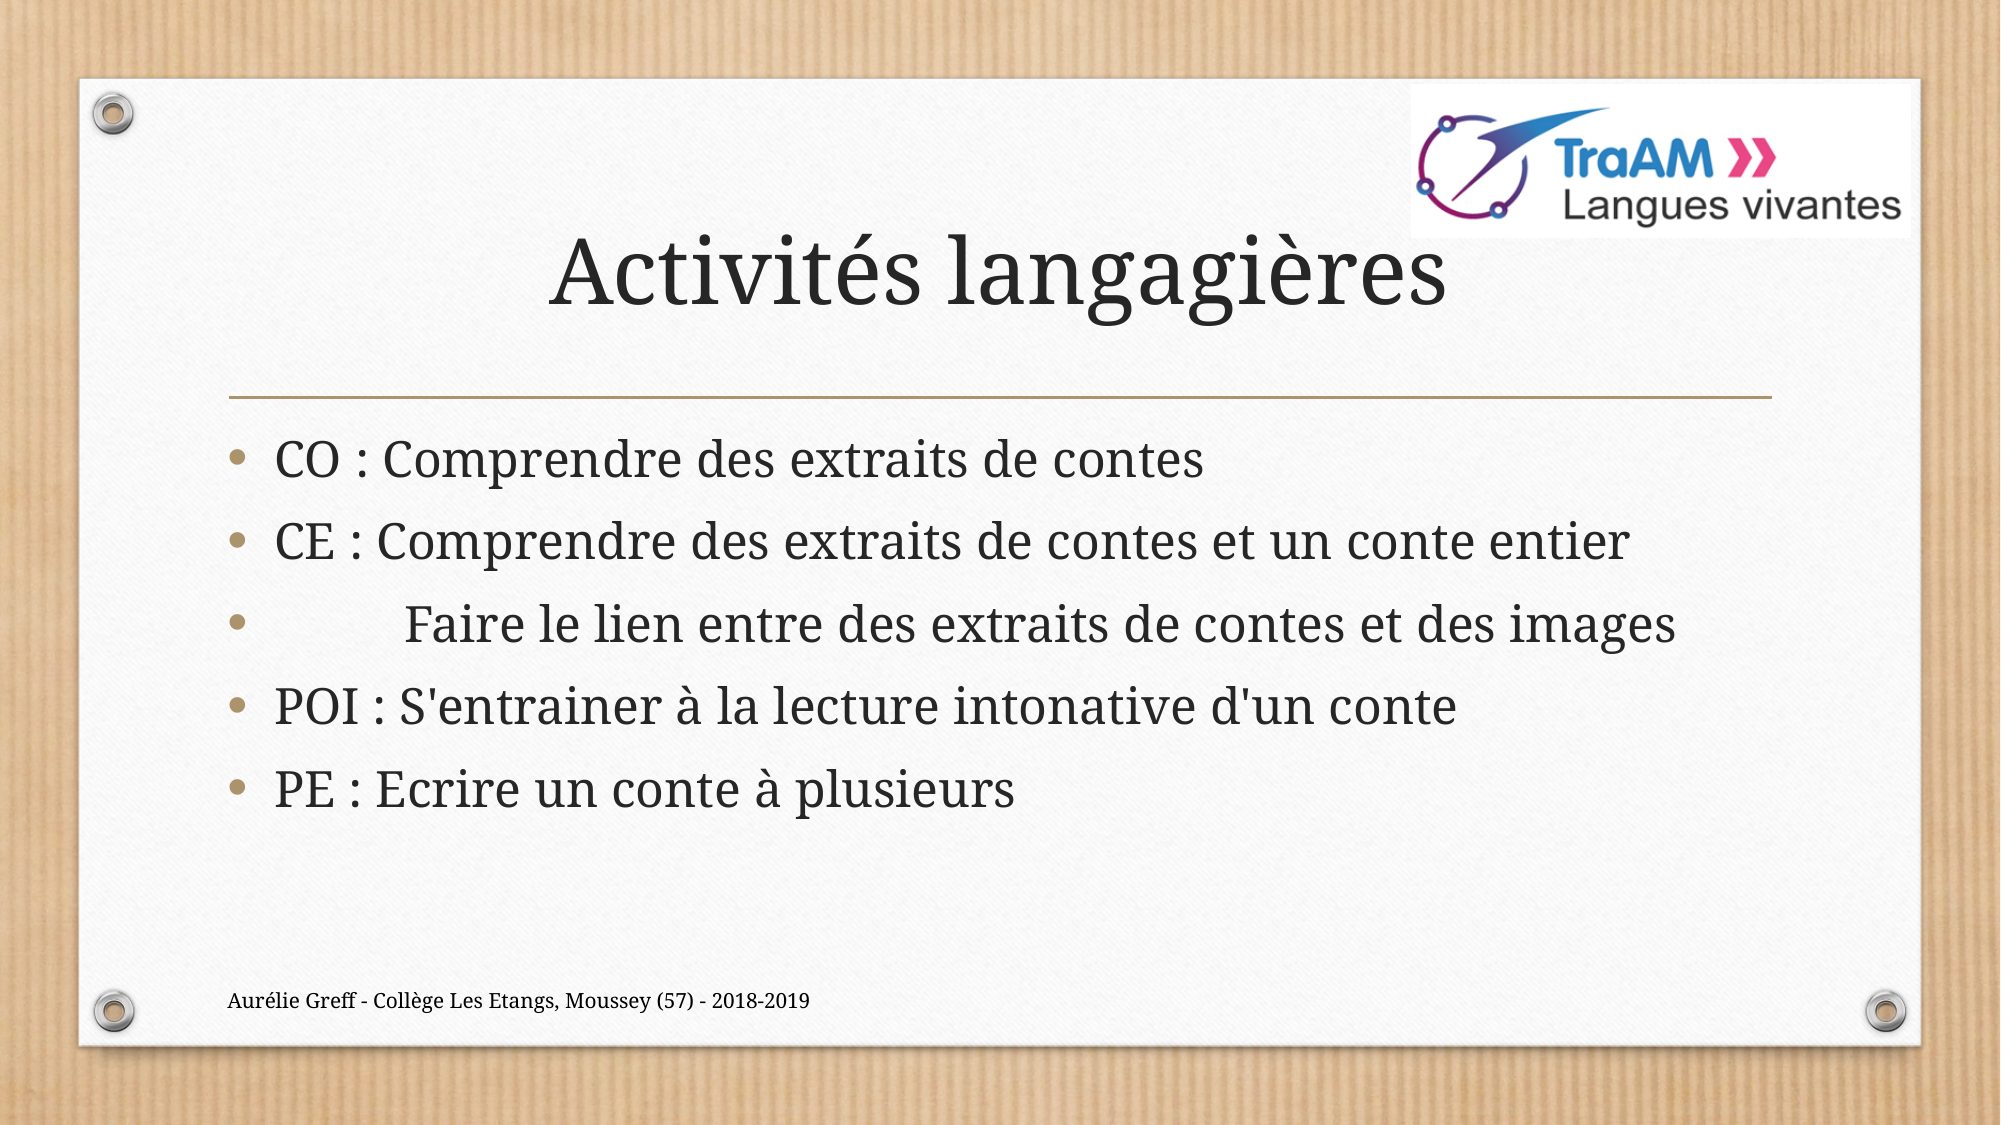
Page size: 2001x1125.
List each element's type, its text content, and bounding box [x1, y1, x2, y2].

footer Aurélie Greff - Collège Les Etangs, Moussey (57) - 2018-2019 [212, 979, 1411, 1025]
title Activités langagières [212, 161, 1788, 375]
list CO : Comprendre des extraits de contes CE : Comprendre des extraits de contes et un conte entier Faire le lien entre des extraits de contes et des images POI : S'entrainer à la lecture intonative d'un conte PE : Ecrire un conte à plusieurs [212, 419, 1788, 964]
picture [0, 0, 2001, 1125]
